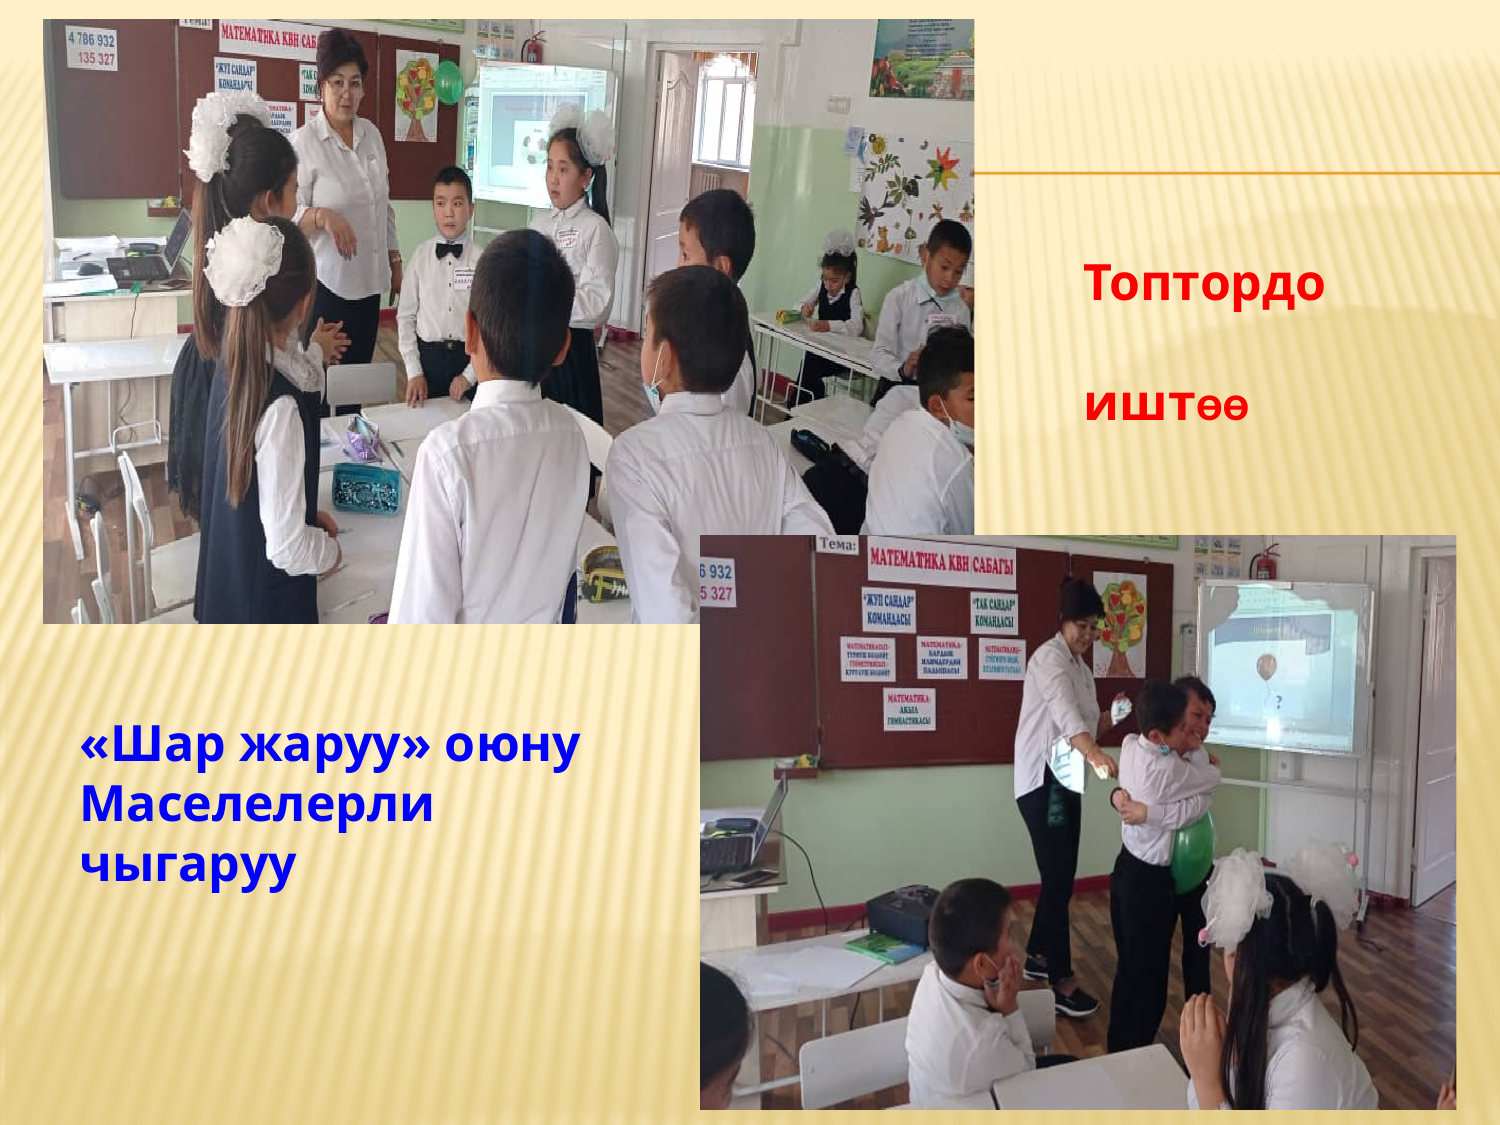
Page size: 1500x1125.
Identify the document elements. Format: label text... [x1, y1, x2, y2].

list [40, 18, 975, 717]
text_box «Шар жаруу» оюну Маселелерли чыгаруу [64, 734, 432, 899]
picture [442, 535, 1457, 1110]
text_box Топтордо иштѳѳ [1068, 243, 1412, 439]
